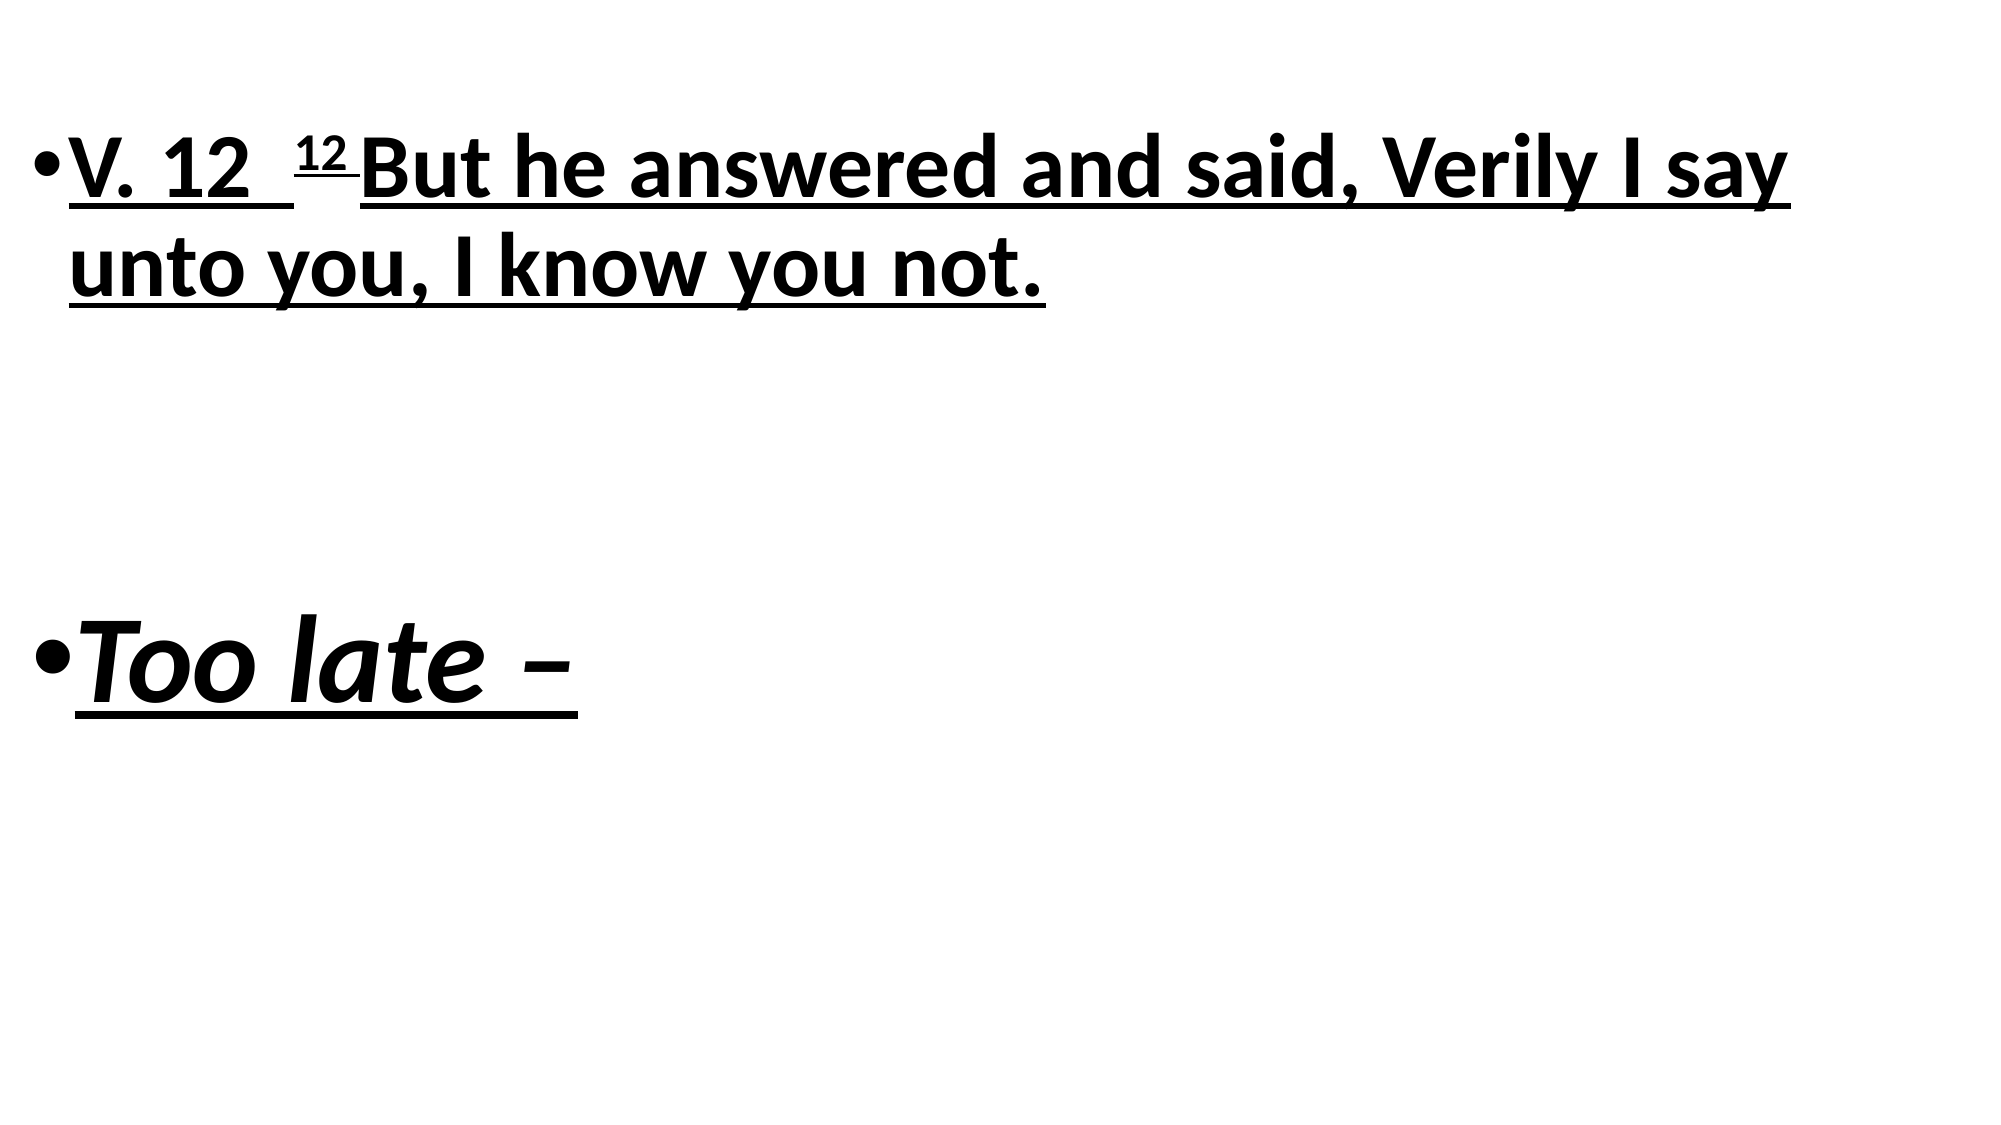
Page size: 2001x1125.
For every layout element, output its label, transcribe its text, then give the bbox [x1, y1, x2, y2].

list V. 12 12 But he answered and said, Verily I say unto you, I know you not. Too late – [15, 0, 1986, 1125]
